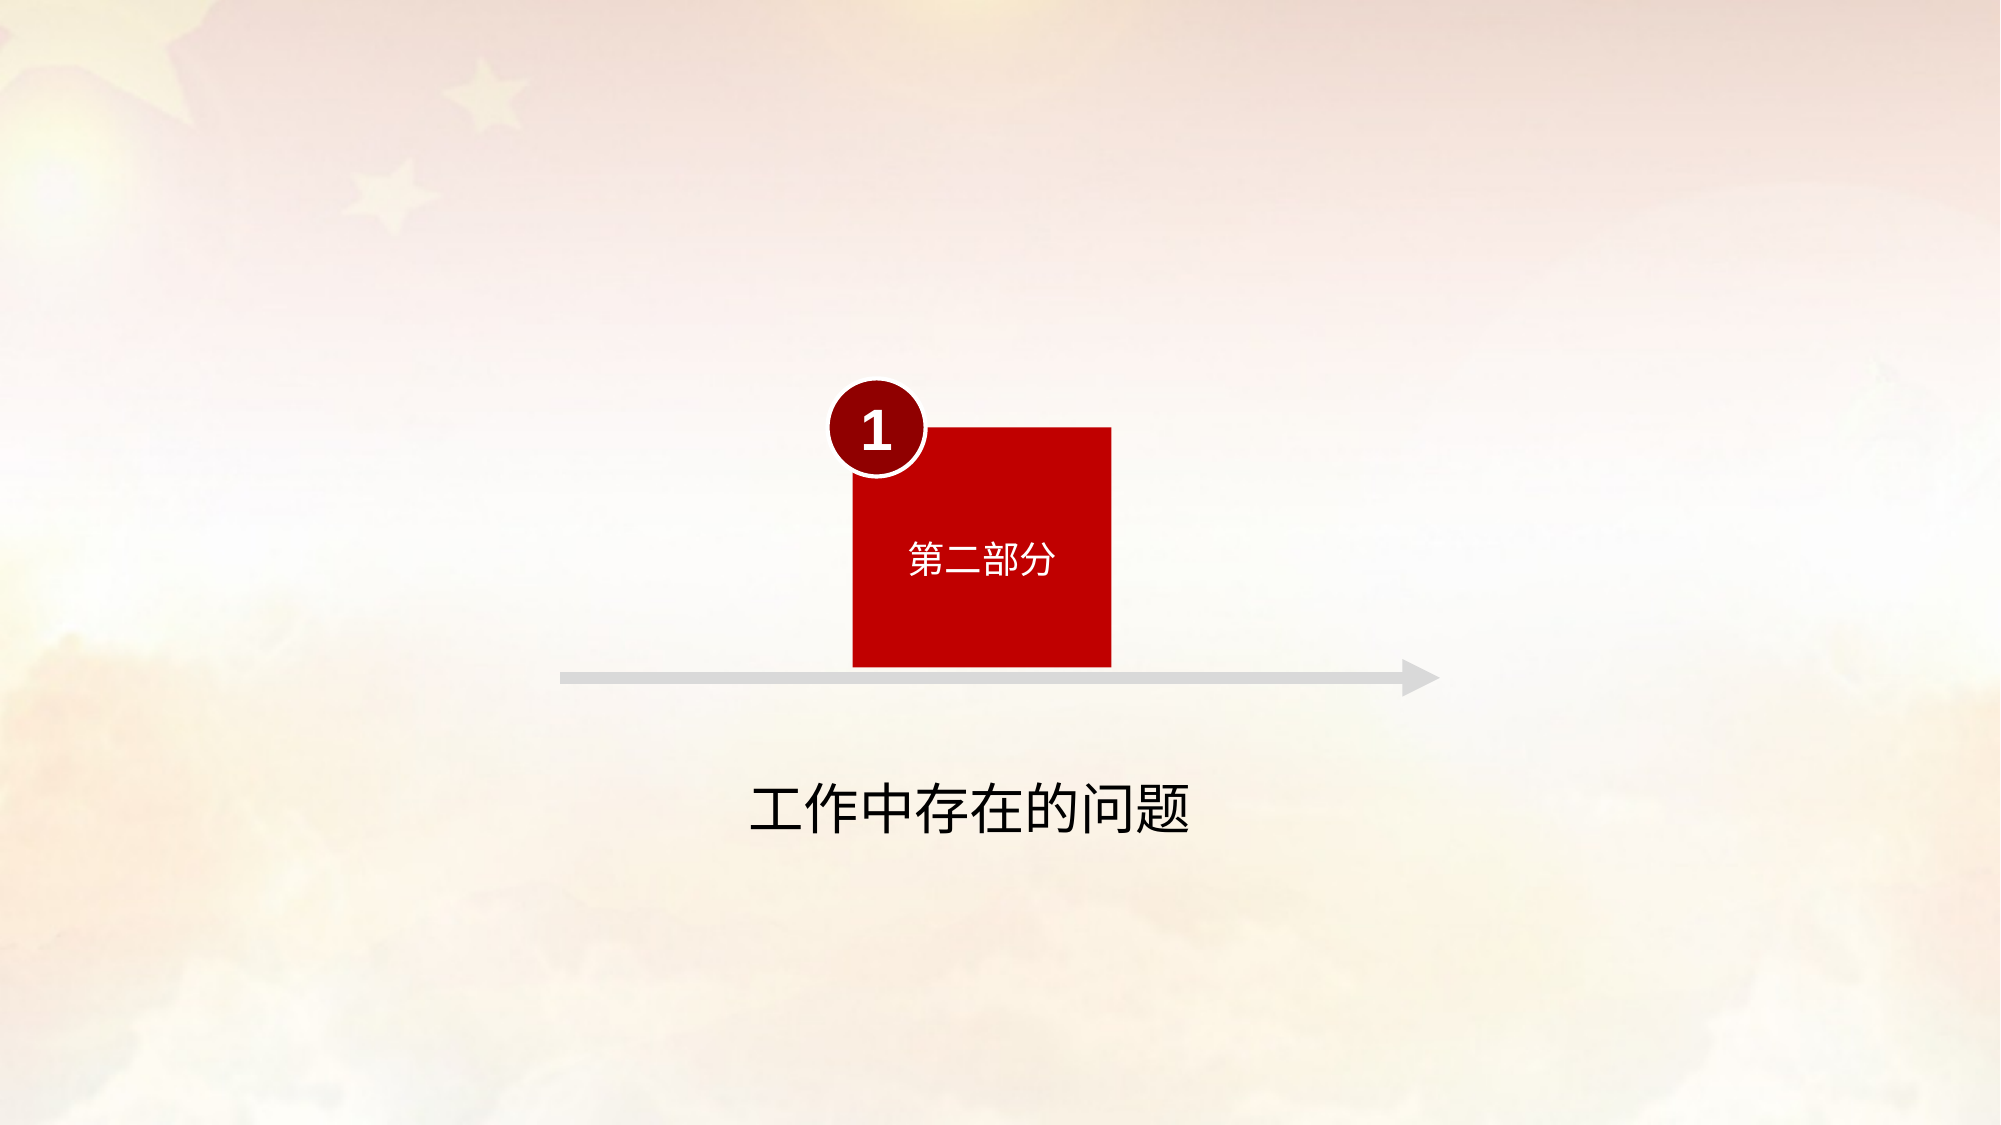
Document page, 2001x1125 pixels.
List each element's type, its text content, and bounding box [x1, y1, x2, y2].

picture [0, 0, 2001, 1125]
text_box 1 [826, 377, 927, 478]
text_box 第二部分 [852, 426, 1112, 668]
text_box 工作中存在的问题 [748, 753, 1663, 849]
